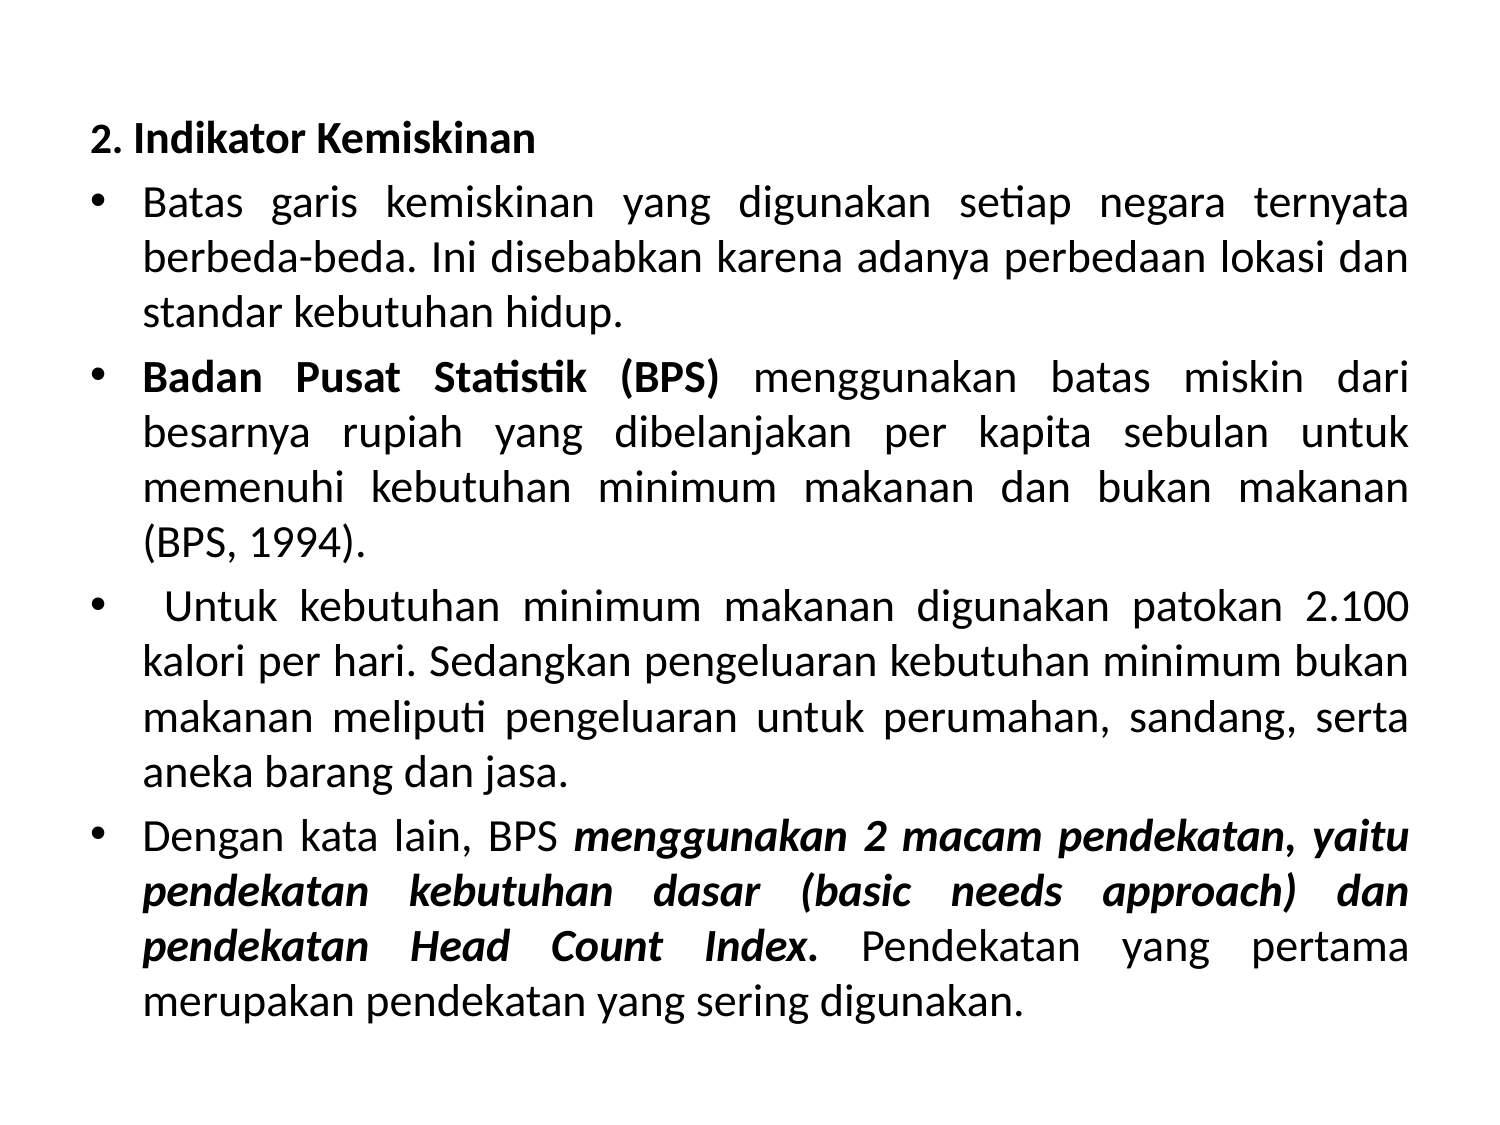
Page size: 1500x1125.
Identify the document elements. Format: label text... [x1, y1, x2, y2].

list 2. Indikator Kemiskinan Batas garis kemiskinan yang digunakan setiap negara ternyata berbeda-beda. Ini disebabkan karena adanya perbedaan lokasi dan standar kebutuhan hidup. Badan Pusat Statistik (BPS) menggunakan batas miskin dari besarnya rupiah yang dibelanjakan per kapita sebulan untuk memenuhi kebutuhan minimum makanan dan bukan makanan (BPS, 1994). Untuk kebutuhan minimum makanan digunakan patokan 2.100 kalori per hari. Sedangkan pengeluaran kebutuhan minimum bukan makanan meliputi pengeluaran untuk perumahan, sandang, serta aneka barang dan jasa. Dengan kata lain, BPS menggunakan 2 macam pendekatan, yaitu pendekatan kebutuhan dasar (basic needs approach) dan pendekatan Head Count Index. Pendekatan yang pertama merupakan pendekatan yang sering digunakan. [75, 99, 1425, 1038]
